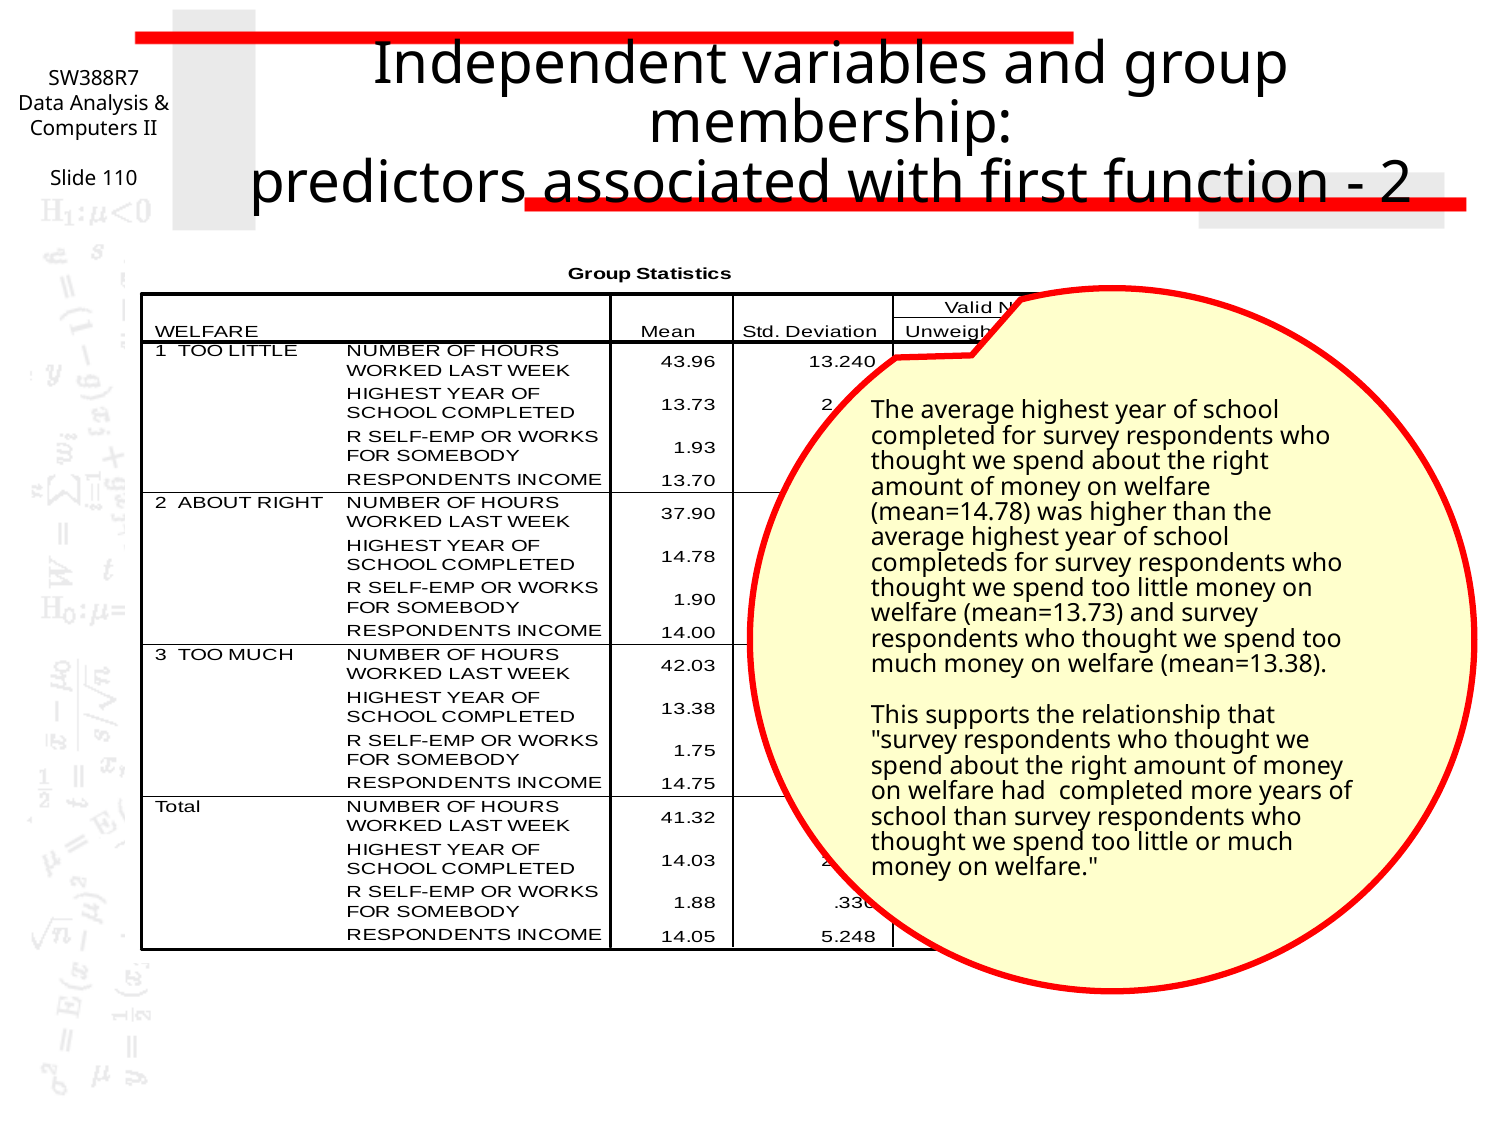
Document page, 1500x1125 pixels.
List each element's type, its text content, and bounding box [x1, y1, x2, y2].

text_box The average highest year of school completed for survey respondents who thought we spend about the right amount of money on welfare (mean=14.78) was higher than the average highest year of school completeds for survey respondents who thought we spend too little money on welfare (mean=13.73) and survey respondents who thought we spend too much money on welfare (mean=13.38). This supports the relationship that "survey respondents who thought we spend about the right amount of money on welfare had completed more years of school than survey respondents who thought we spend too little or much money on welfare." [1230, 307, 1475, 973]
title Independent variables and group membership: predictors associated with first function - 2 [187, 50, 1475, 200]
slide_number SW388R7 Data Analysis & Computers II Slide 110 [0, 50, 187, 200]
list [124, 249, 1227, 991]
picture [18, 0, 1500, 1108]
